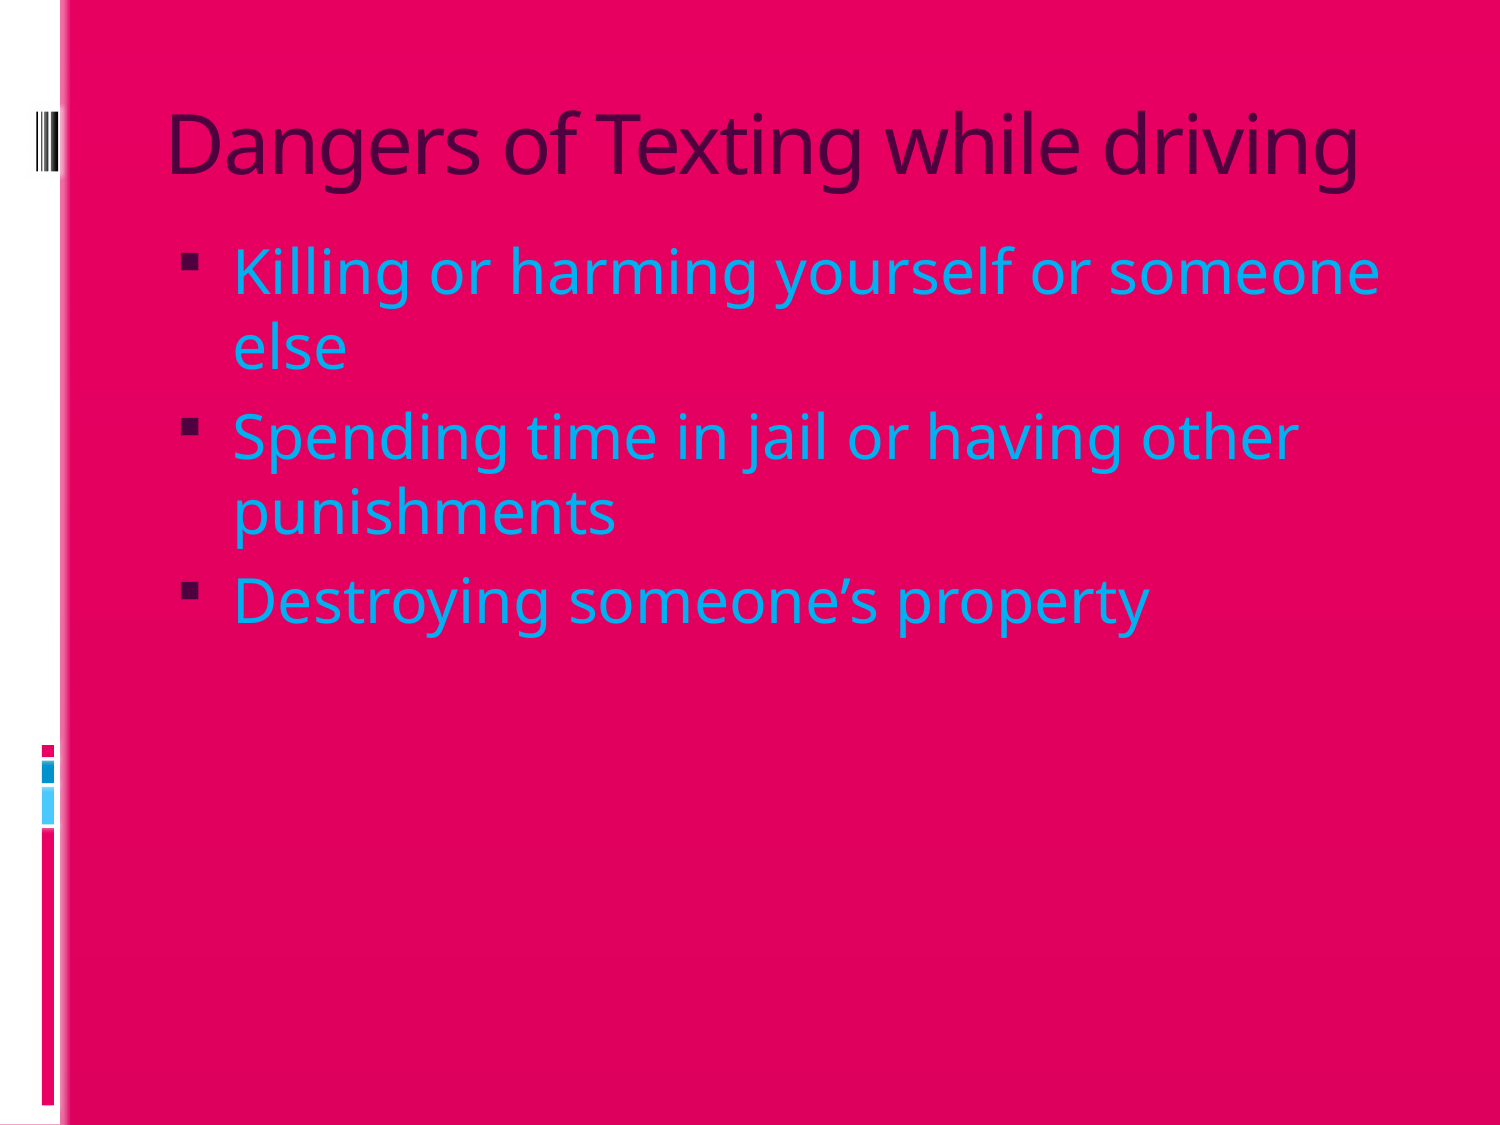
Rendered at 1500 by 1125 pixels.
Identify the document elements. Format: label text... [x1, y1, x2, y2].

title Dangers of Texting while driving [150, 83, 1425, 224]
list Killing or harming yourself or someone else Spending time in jail or having other punishments Destroying someone’s property [150, 224, 1425, 975]
